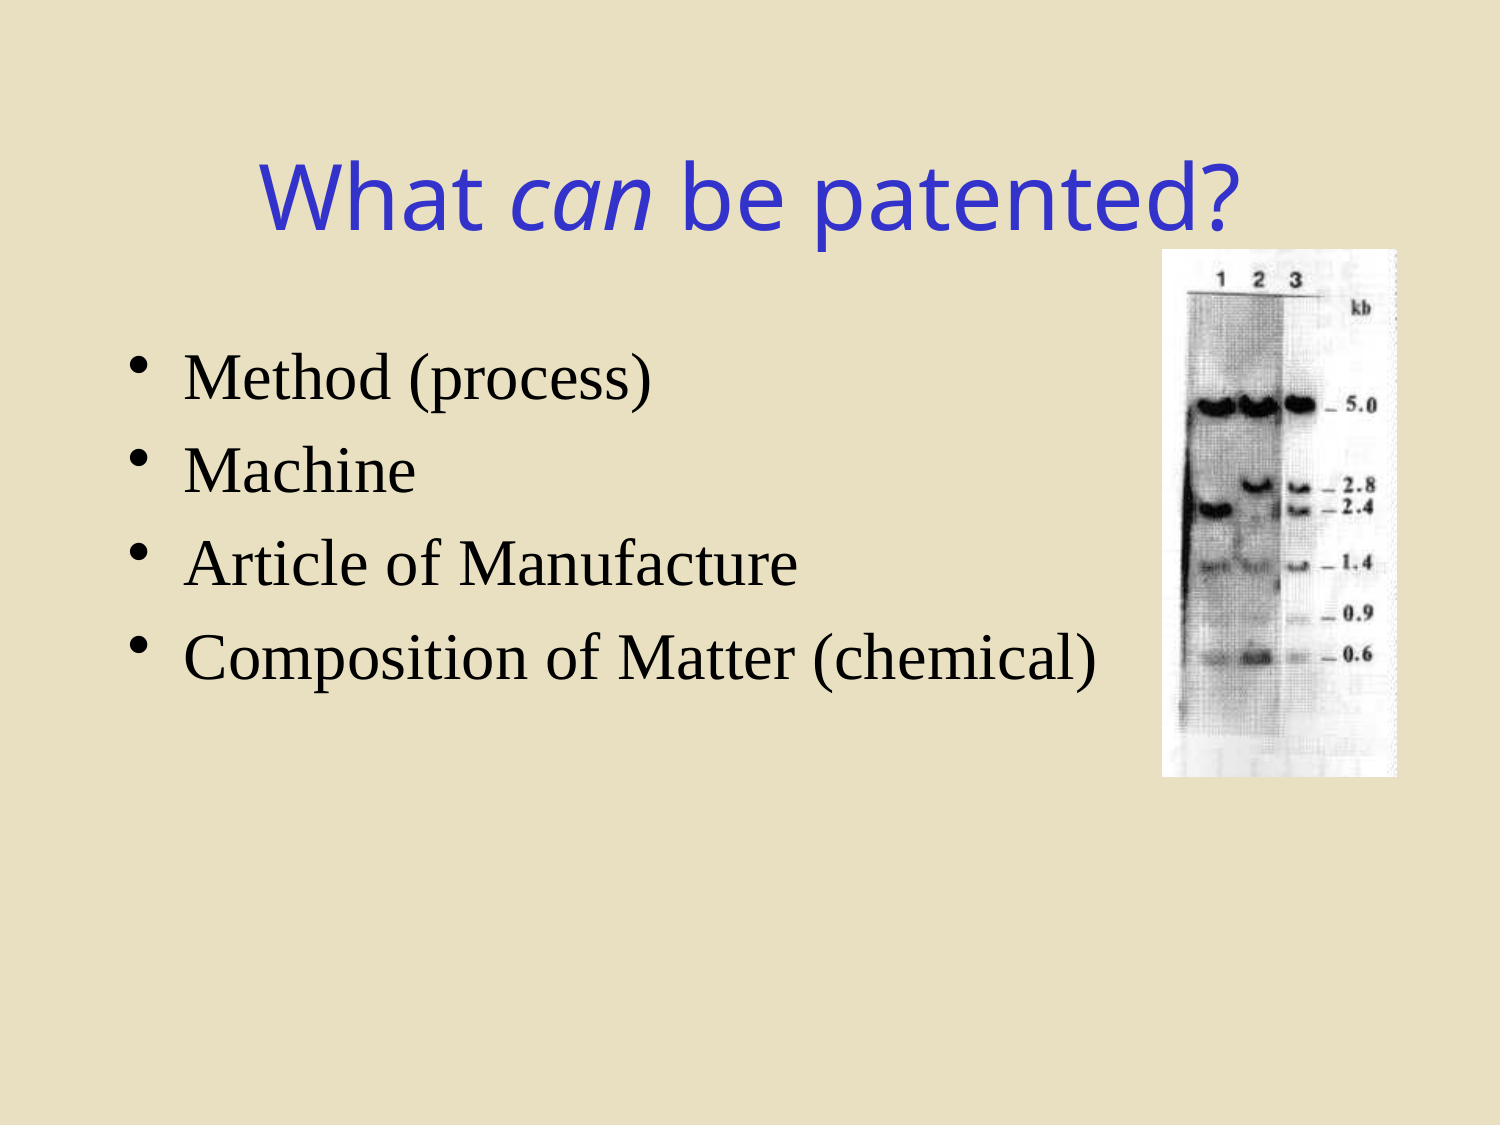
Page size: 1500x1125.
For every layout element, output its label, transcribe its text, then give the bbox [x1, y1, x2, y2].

picture [1162, 249, 1398, 777]
title What can be patented? [112, 99, 1388, 288]
list Method (process) Machine Article of Manufacture Composition of Matter (chemical) [112, 324, 1388, 1000]
